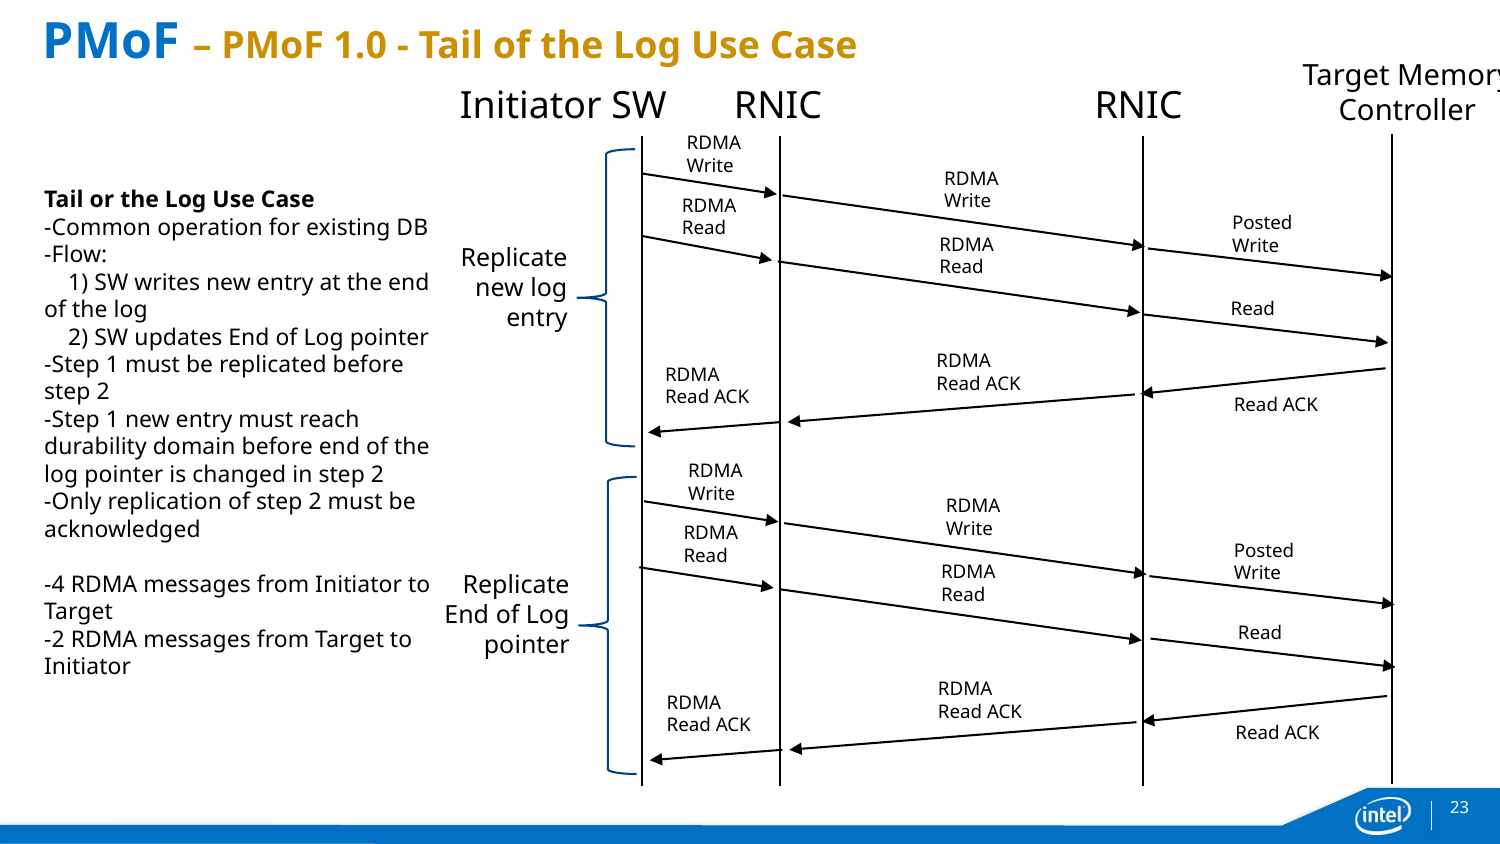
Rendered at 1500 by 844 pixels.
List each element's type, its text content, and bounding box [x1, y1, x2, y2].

text_box RDMA Read ACK [650, 355, 775, 416]
text_box RNIC [719, 73, 858, 134]
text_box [1150, 638, 1396, 668]
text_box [642, 173, 778, 195]
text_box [639, 567, 774, 589]
text_box RDMA Read ACK [923, 669, 1050, 720]
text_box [779, 588, 1143, 641]
text_box Target Memory Controller [1281, 49, 1500, 134]
text_box Replicate End of Log pointer [414, 561, 585, 667]
text_box RDMA Read [924, 255, 1013, 259]
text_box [1147, 248, 1394, 278]
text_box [1142, 314, 1389, 344]
text_box Tail or the Log Use Case -Common operation for existing DB -Flow: 1) SW writes new entry at the end of the log 2) SW updates End of Log pointer -Step 1 must be replicated before step 2 -Step 1 new entry must reach durability domain before end of the log pointer is changed in step 2 -Only replication of step 2 must be acknowledged -4 RDMA messages from Initiator to Target -2 RDMA messages from Target to Initiator [29, 177, 448, 687]
text_box Read ACK [1218, 402, 1345, 423]
text_box Posted Write [1217, 203, 1319, 246]
text_box RDMA Read [926, 583, 1014, 587]
text_box Replicate new log entry [412, 234, 583, 339]
text_box Read [1215, 288, 1304, 312]
text_box RNIC [1079, 73, 1219, 134]
picture [1355, 831, 1414, 835]
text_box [1140, 368, 1386, 395]
text_box RDMA Write [929, 159, 1017, 193]
slide_number 23 [1119, 786, 1470, 831]
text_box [647, 421, 782, 433]
text_box RDMA Write [671, 123, 760, 171]
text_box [789, 721, 1137, 750]
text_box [1141, 695, 1388, 722]
title PMoF – PMoF 1.0 - Tail of the Log Use Case [42, 0, 1425, 69]
text_box RDMA Write [673, 451, 761, 499]
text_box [642, 235, 773, 261]
text_box [585, 476, 637, 775]
text_box Read ACK [1220, 730, 1347, 751]
text_box RDMA Read ACK [651, 683, 775, 743]
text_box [787, 394, 1136, 423]
text_box [583, 149, 636, 447]
text_box RDMA Read [668, 531, 757, 565]
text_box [649, 749, 783, 761]
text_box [782, 195, 1146, 247]
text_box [783, 522, 1147, 575]
text_box RDMA Read [667, 204, 755, 234]
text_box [643, 500, 779, 523]
text_box RDMA Read ACK [921, 341, 1048, 392]
text_box RDMA Write [931, 486, 1019, 521]
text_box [1149, 575, 1395, 605]
text_box Posted Write [1219, 531, 1333, 574]
text_box Read [1223, 614, 1311, 637]
text_box Initiator SW [445, 73, 718, 134]
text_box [777, 261, 1141, 313]
